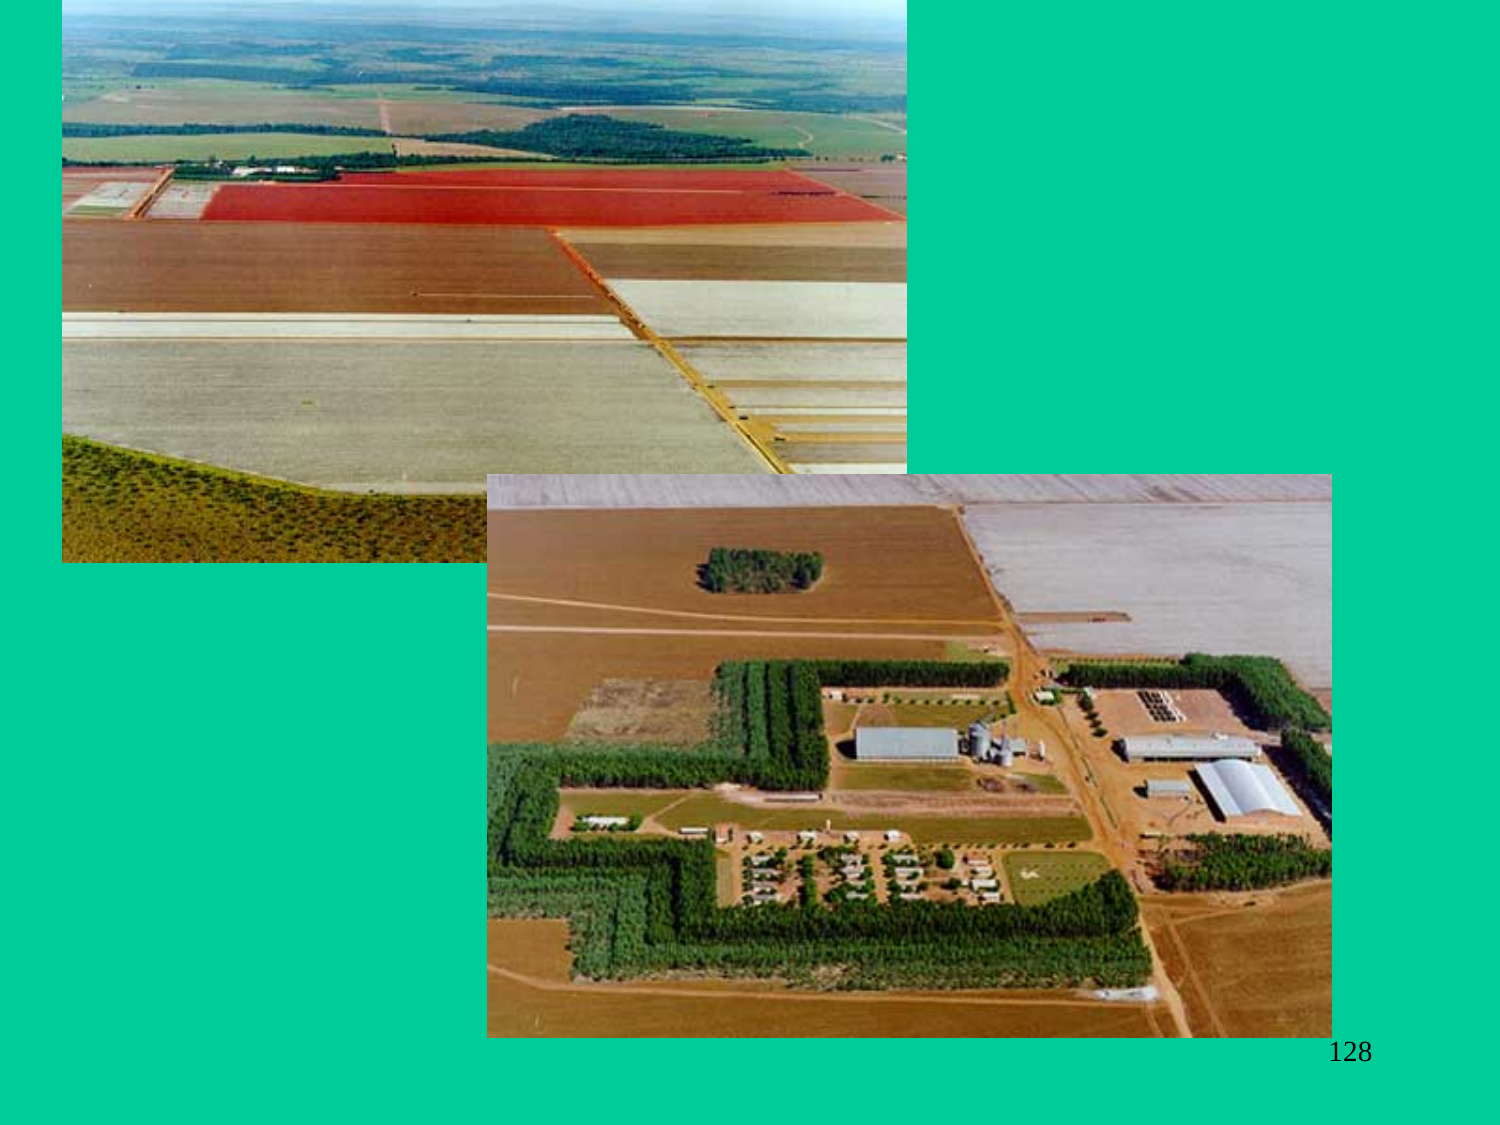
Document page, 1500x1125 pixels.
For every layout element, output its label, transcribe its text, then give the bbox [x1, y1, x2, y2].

slide_number 128 [1074, 1024, 1388, 1101]
picture [62, 0, 1332, 1038]
